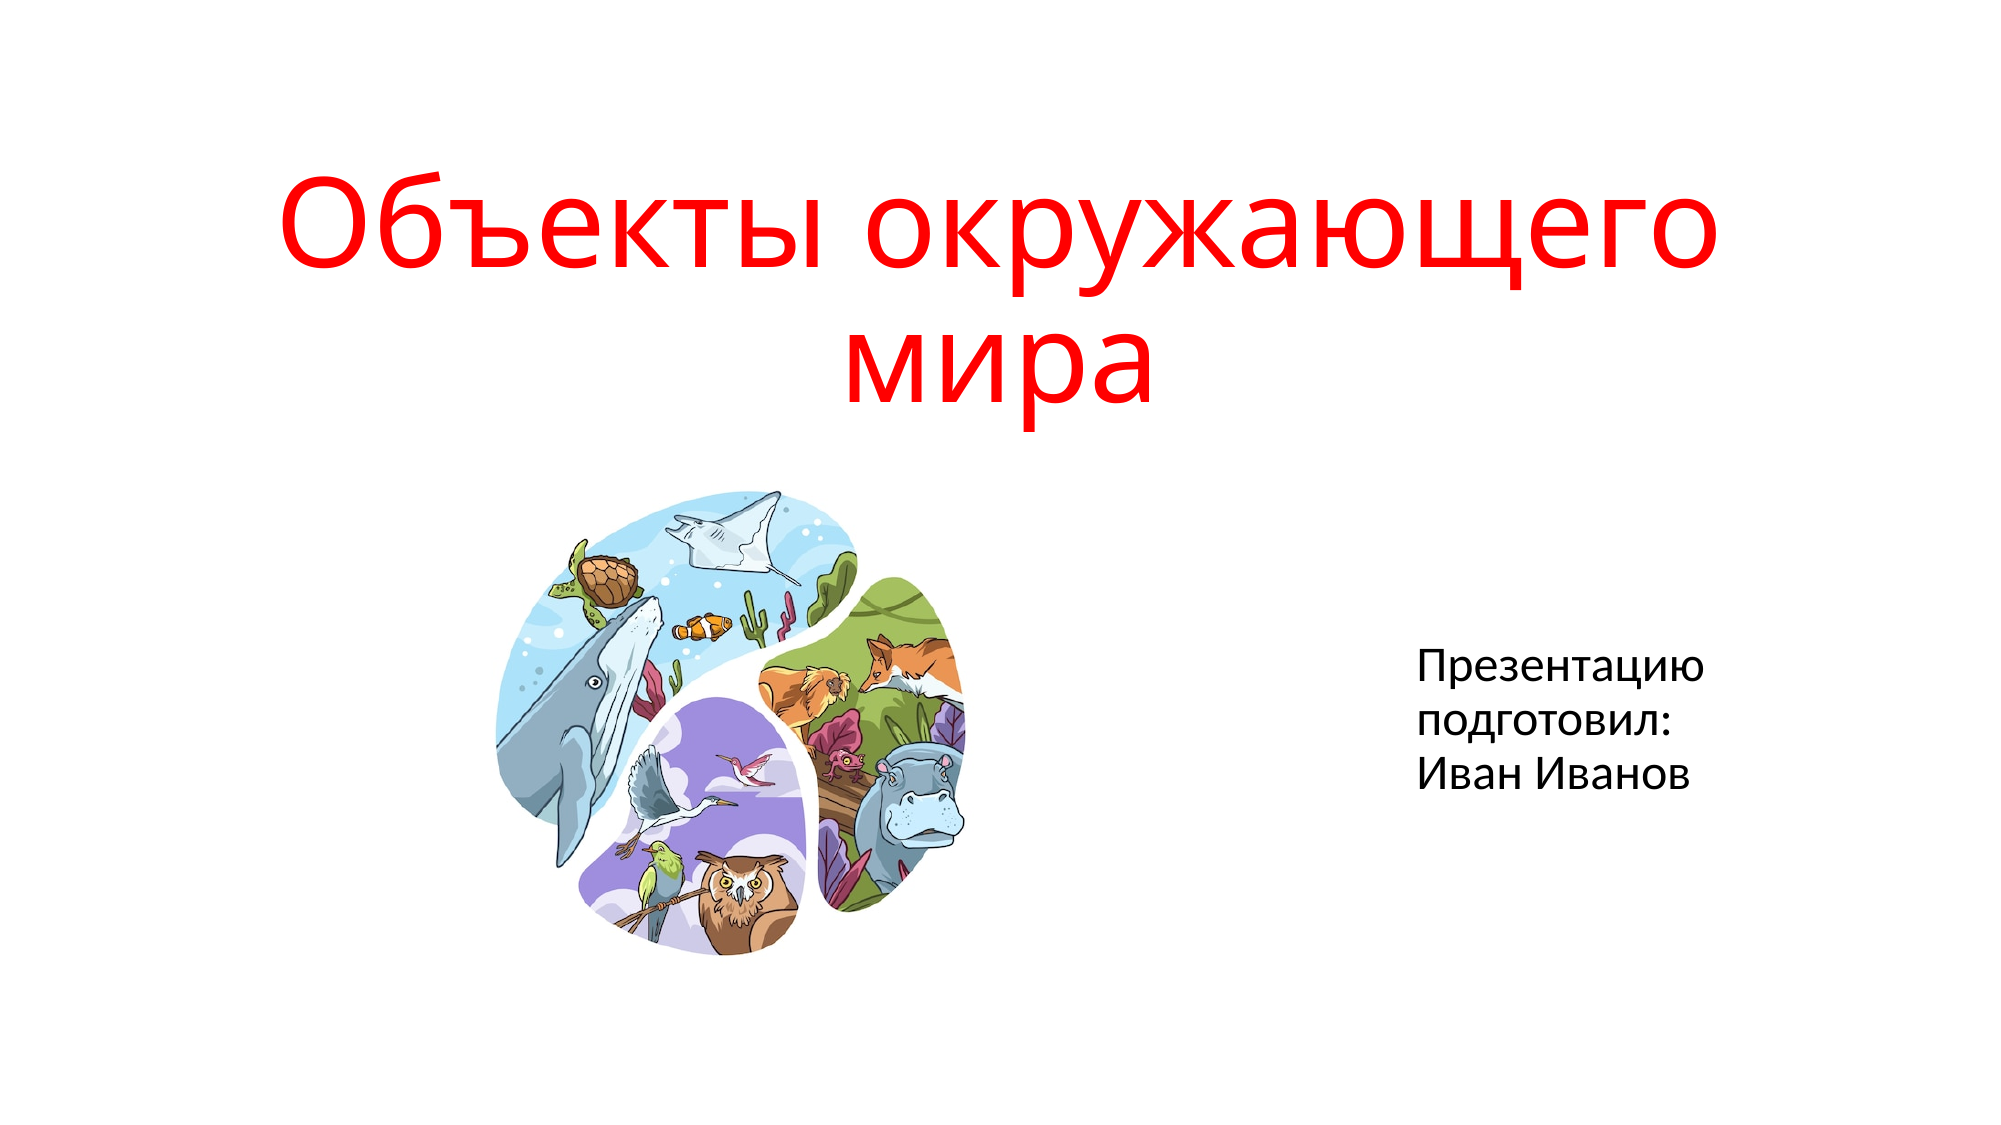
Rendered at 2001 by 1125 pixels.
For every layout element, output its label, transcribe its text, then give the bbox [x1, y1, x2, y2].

title Объекты окружающего мира [249, 45, 1750, 438]
picture [447, 437, 1019, 1009]
subtitle Презентацию подготовил: Иван Иванов [1401, 630, 1750, 903]
